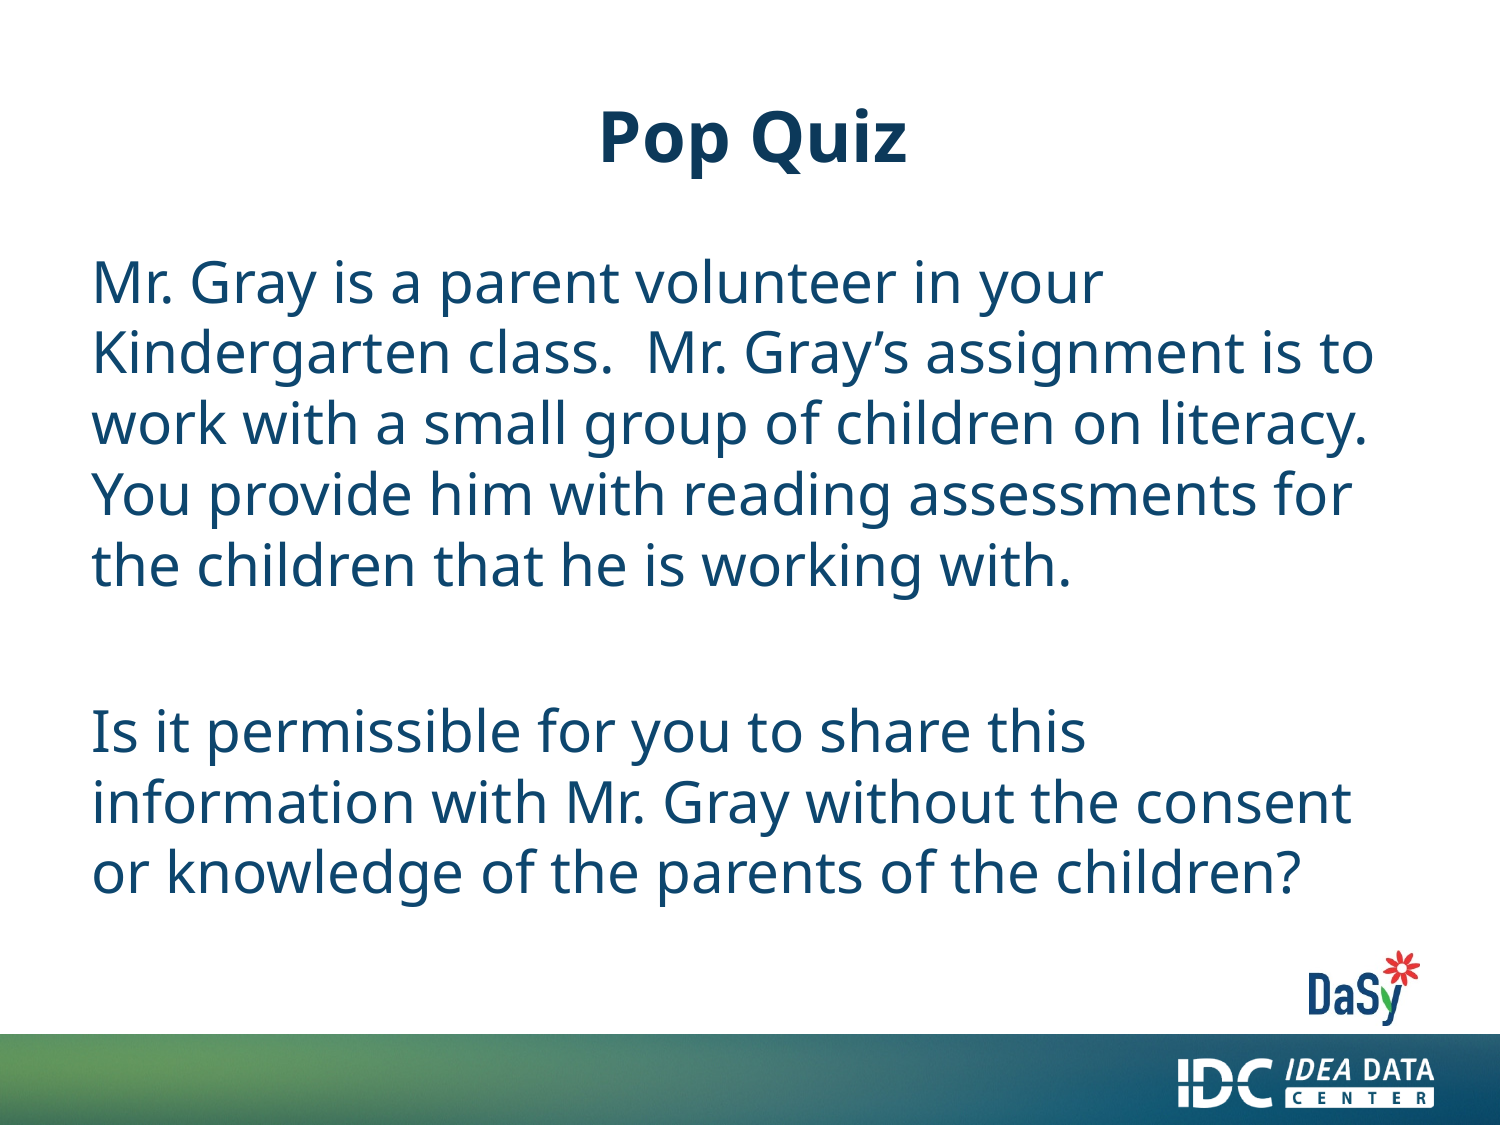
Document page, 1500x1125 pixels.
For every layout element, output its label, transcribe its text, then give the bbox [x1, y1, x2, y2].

picture [0, 1034, 1500, 1125]
title Pop Quiz [78, 0, 1429, 184]
picture [1309, 990, 1420, 1026]
list Mr. Gray is a parent volunteer in your Kindergarten class. Mr. Gray’s assignment is to work with a small group of children on literacy. You provide him with reading assessments for the children that he is working with. Is it permissible for you to share this information with Mr. Gray without the consent or knowledge of the parents of the children? [76, 236, 1427, 990]
